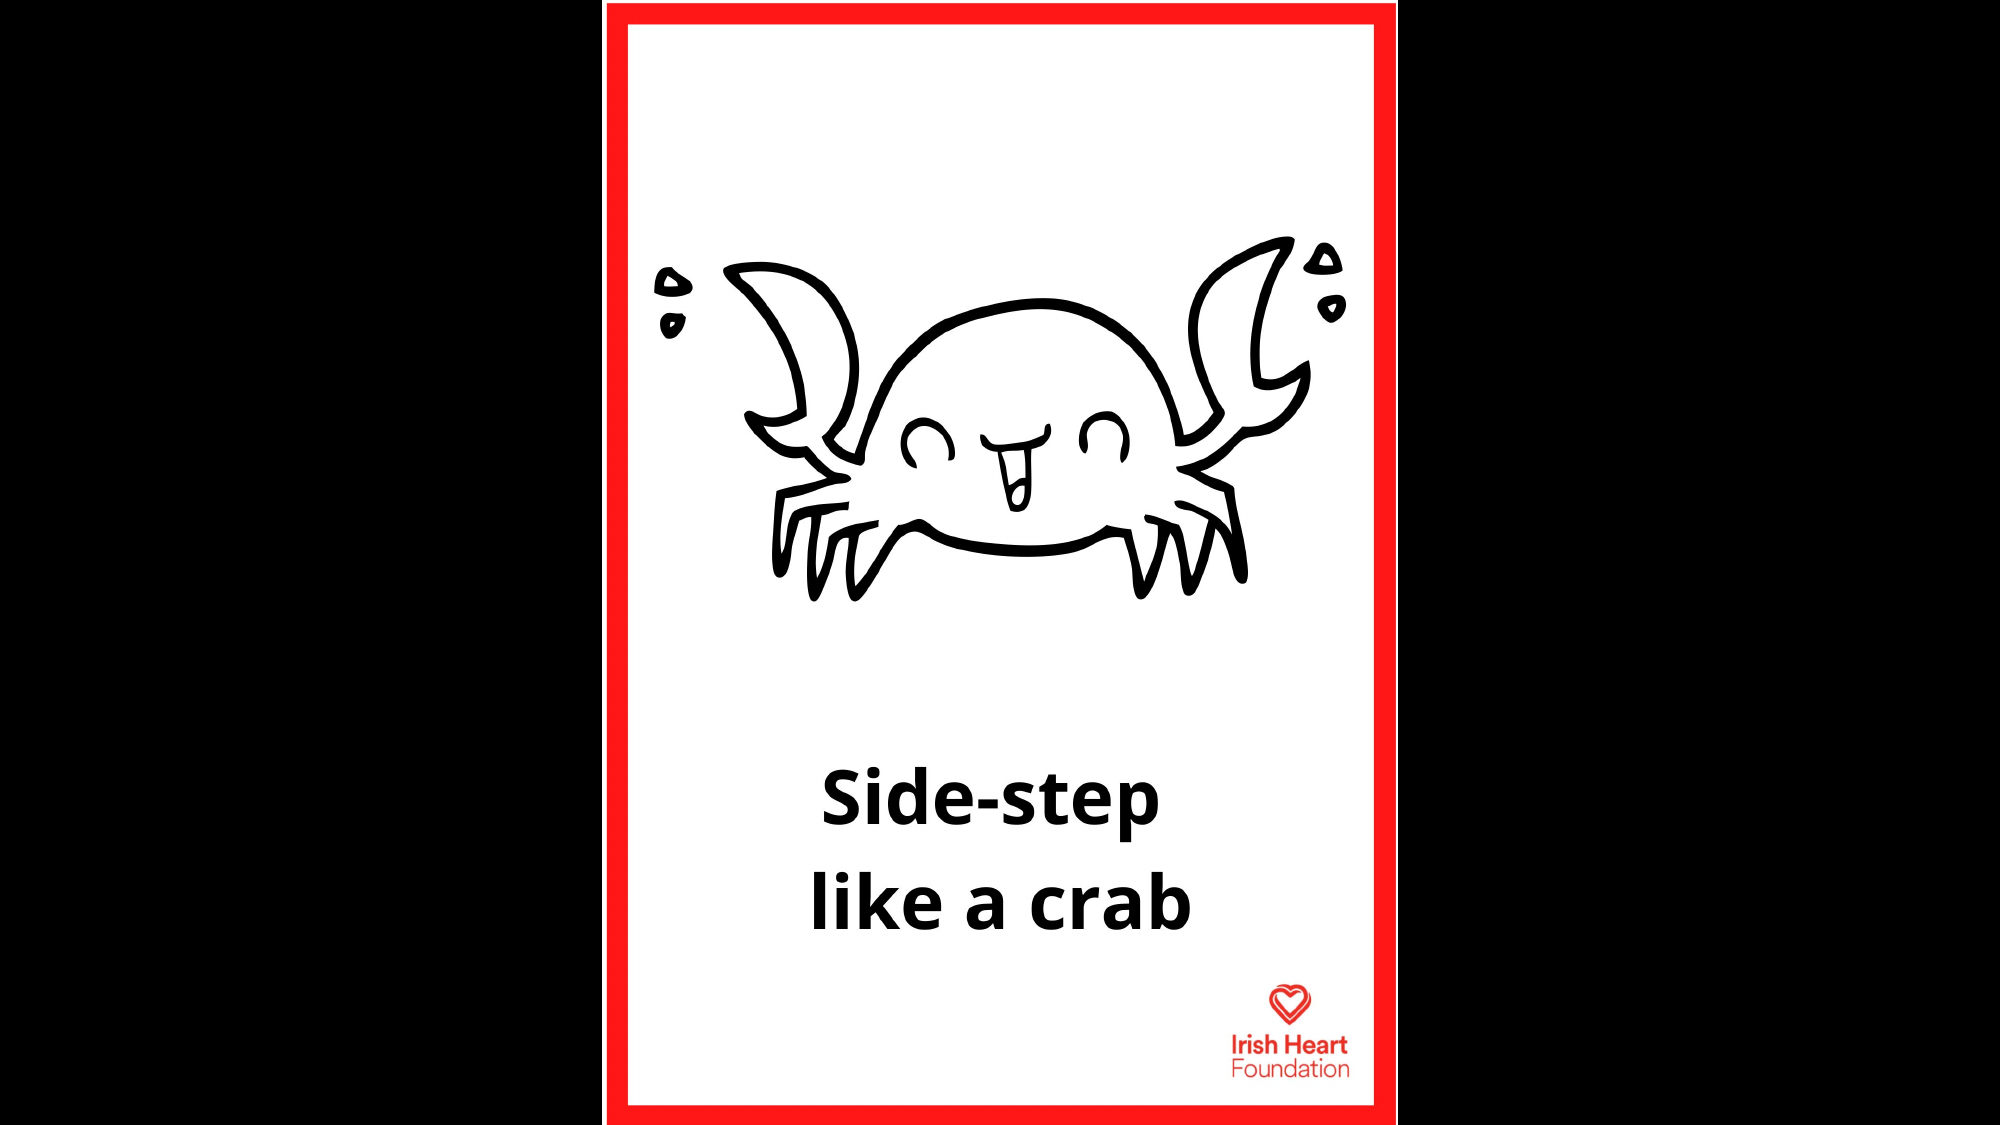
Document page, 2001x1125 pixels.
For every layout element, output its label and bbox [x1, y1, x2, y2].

picture [602, 0, 1398, 1125]
